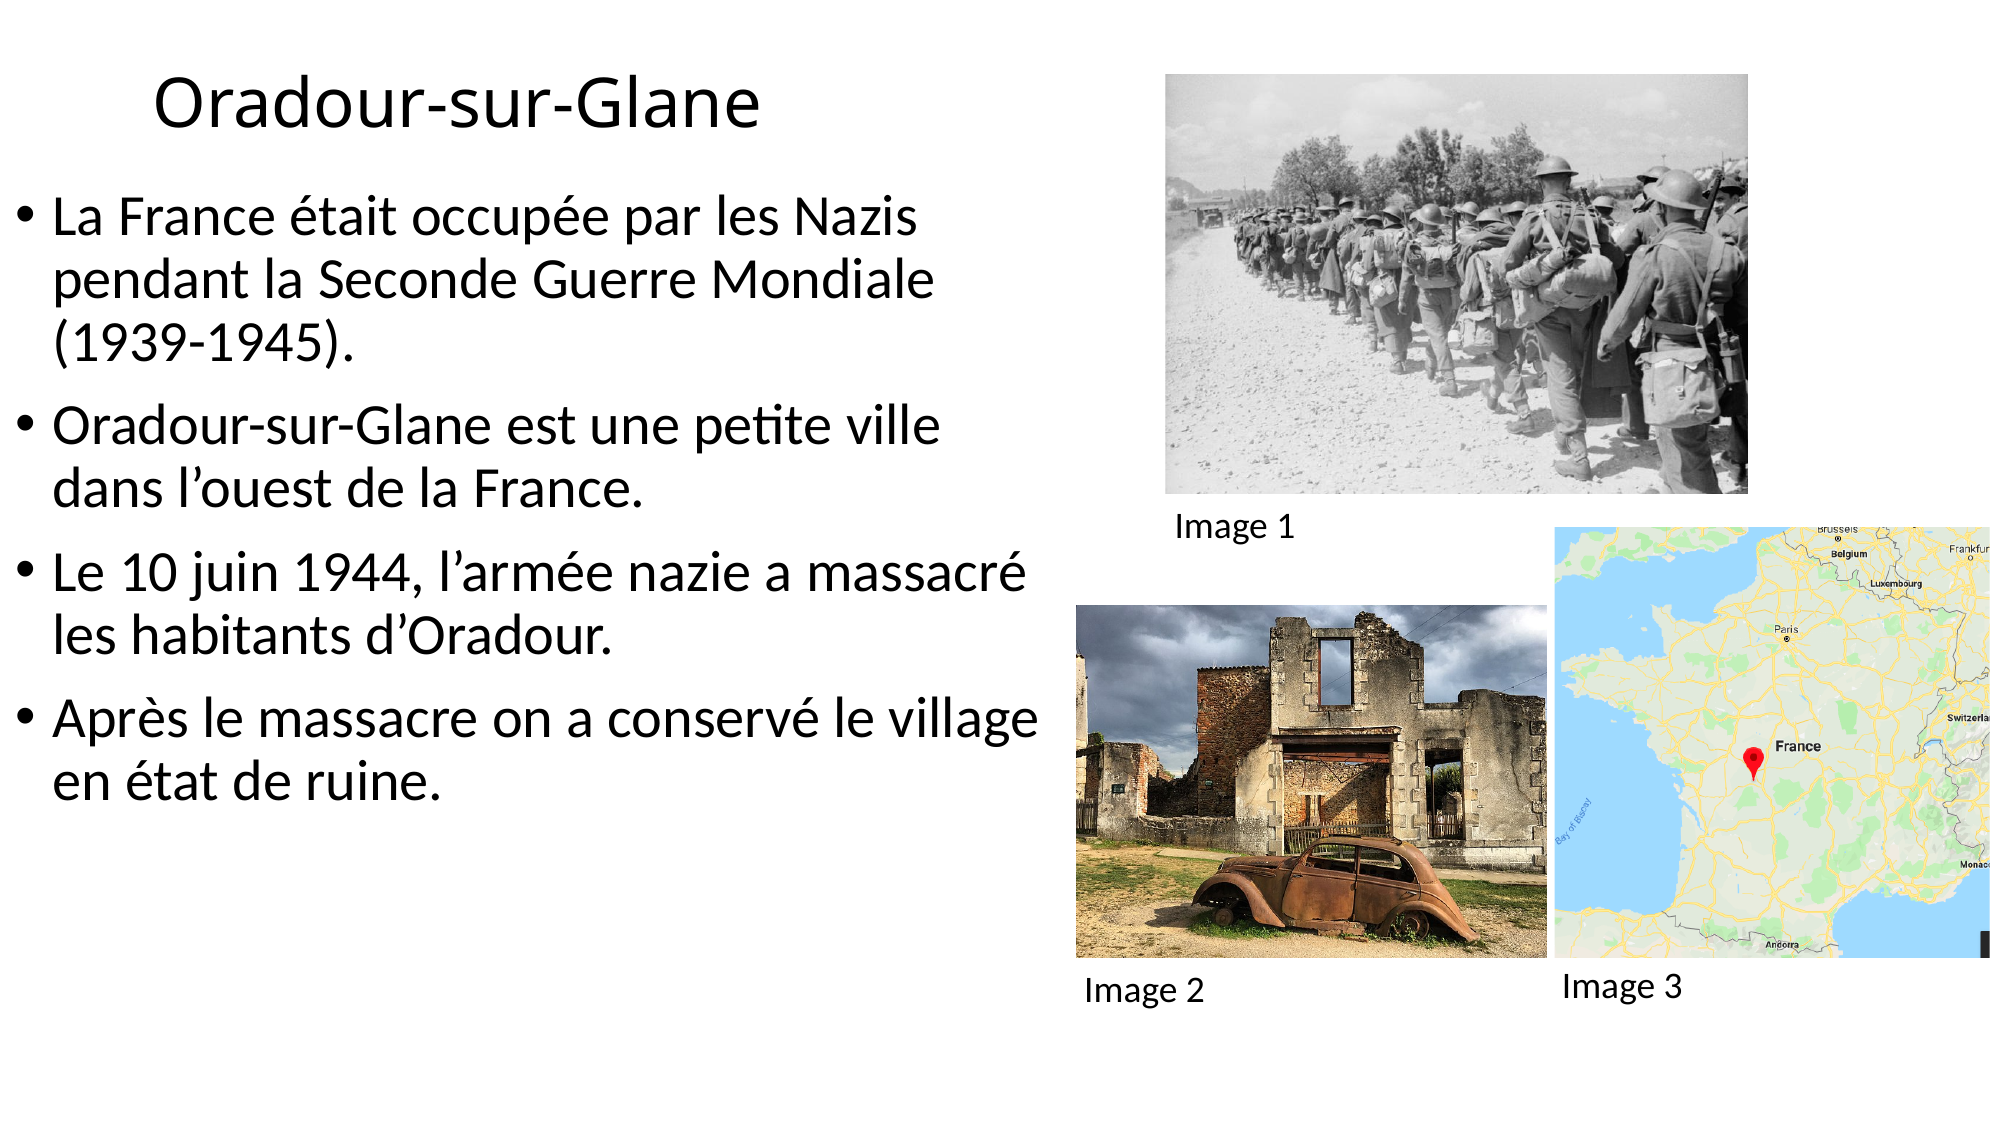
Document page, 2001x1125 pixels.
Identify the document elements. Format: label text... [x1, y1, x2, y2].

title Oradour-sur-Glane [137, 59, 1863, 150]
picture [1165, 74, 1748, 494]
text_box Image 1 [1159, 493, 1311, 554]
picture [1554, 527, 1990, 958]
picture [1076, 605, 1547, 958]
list La France était occupée par les Nazis pendant la Seconde Guerre Mondiale (1939-1945). Oradour-sur-Glane est une petite ville dans l’ouest de la France. Le 10 juin 1944, l’armée nazie a massacré les habitants d’Oradour. Après le massacre on a conservé le village en état de ruine. [0, 177, 1077, 1034]
text_box Image 3 [1547, 953, 1698, 1013]
text_box Image 2 [1069, 957, 1221, 1018]
